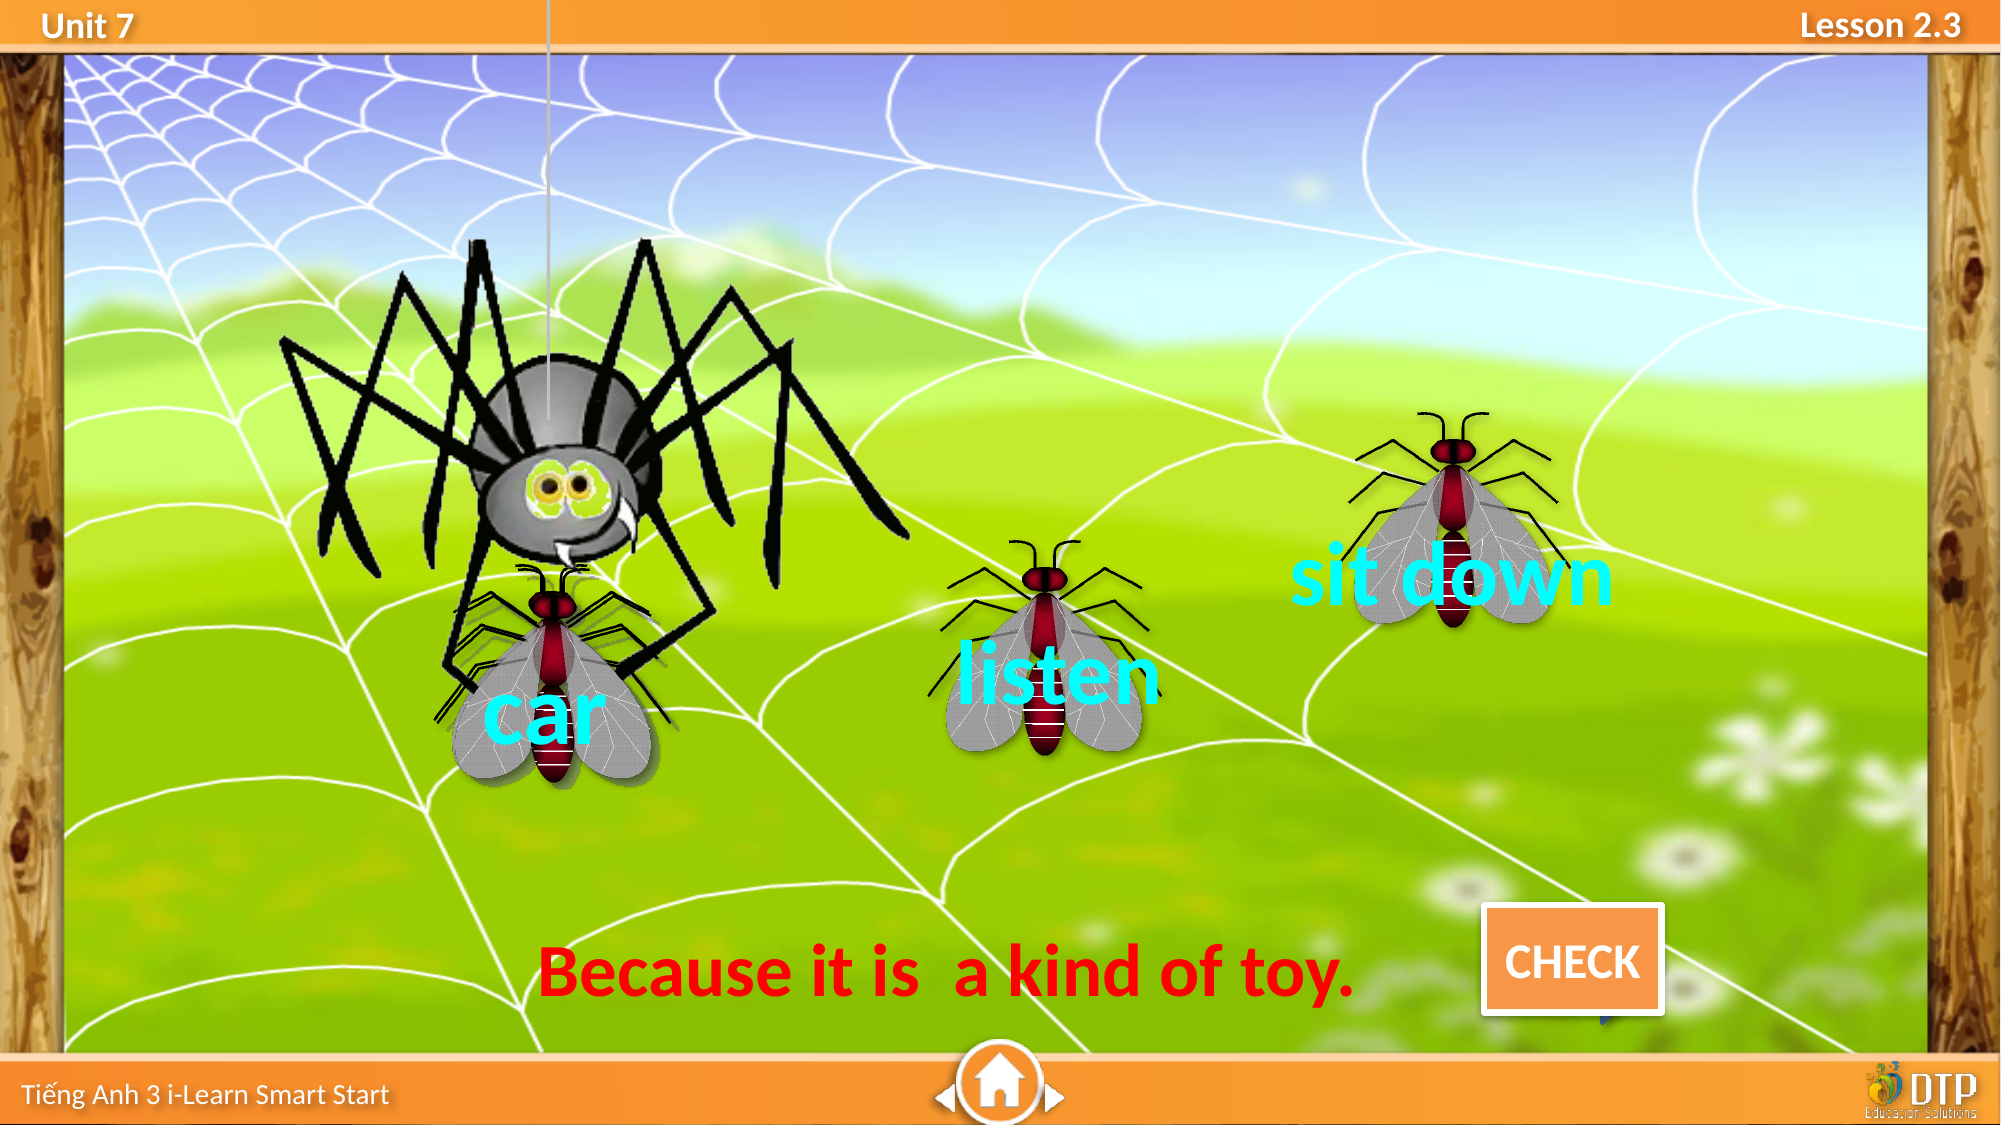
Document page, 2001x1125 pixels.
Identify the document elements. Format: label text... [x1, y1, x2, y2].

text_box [1260, 410, 1646, 634]
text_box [361, 566, 730, 784]
picture [0, 0, 2001, 1125]
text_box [255, 0, 924, 780]
text_box CHECK [1481, 902, 1665, 1016]
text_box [926, 538, 1202, 756]
text_box Because it is a kind of toy. [361, 914, 1478, 1020]
